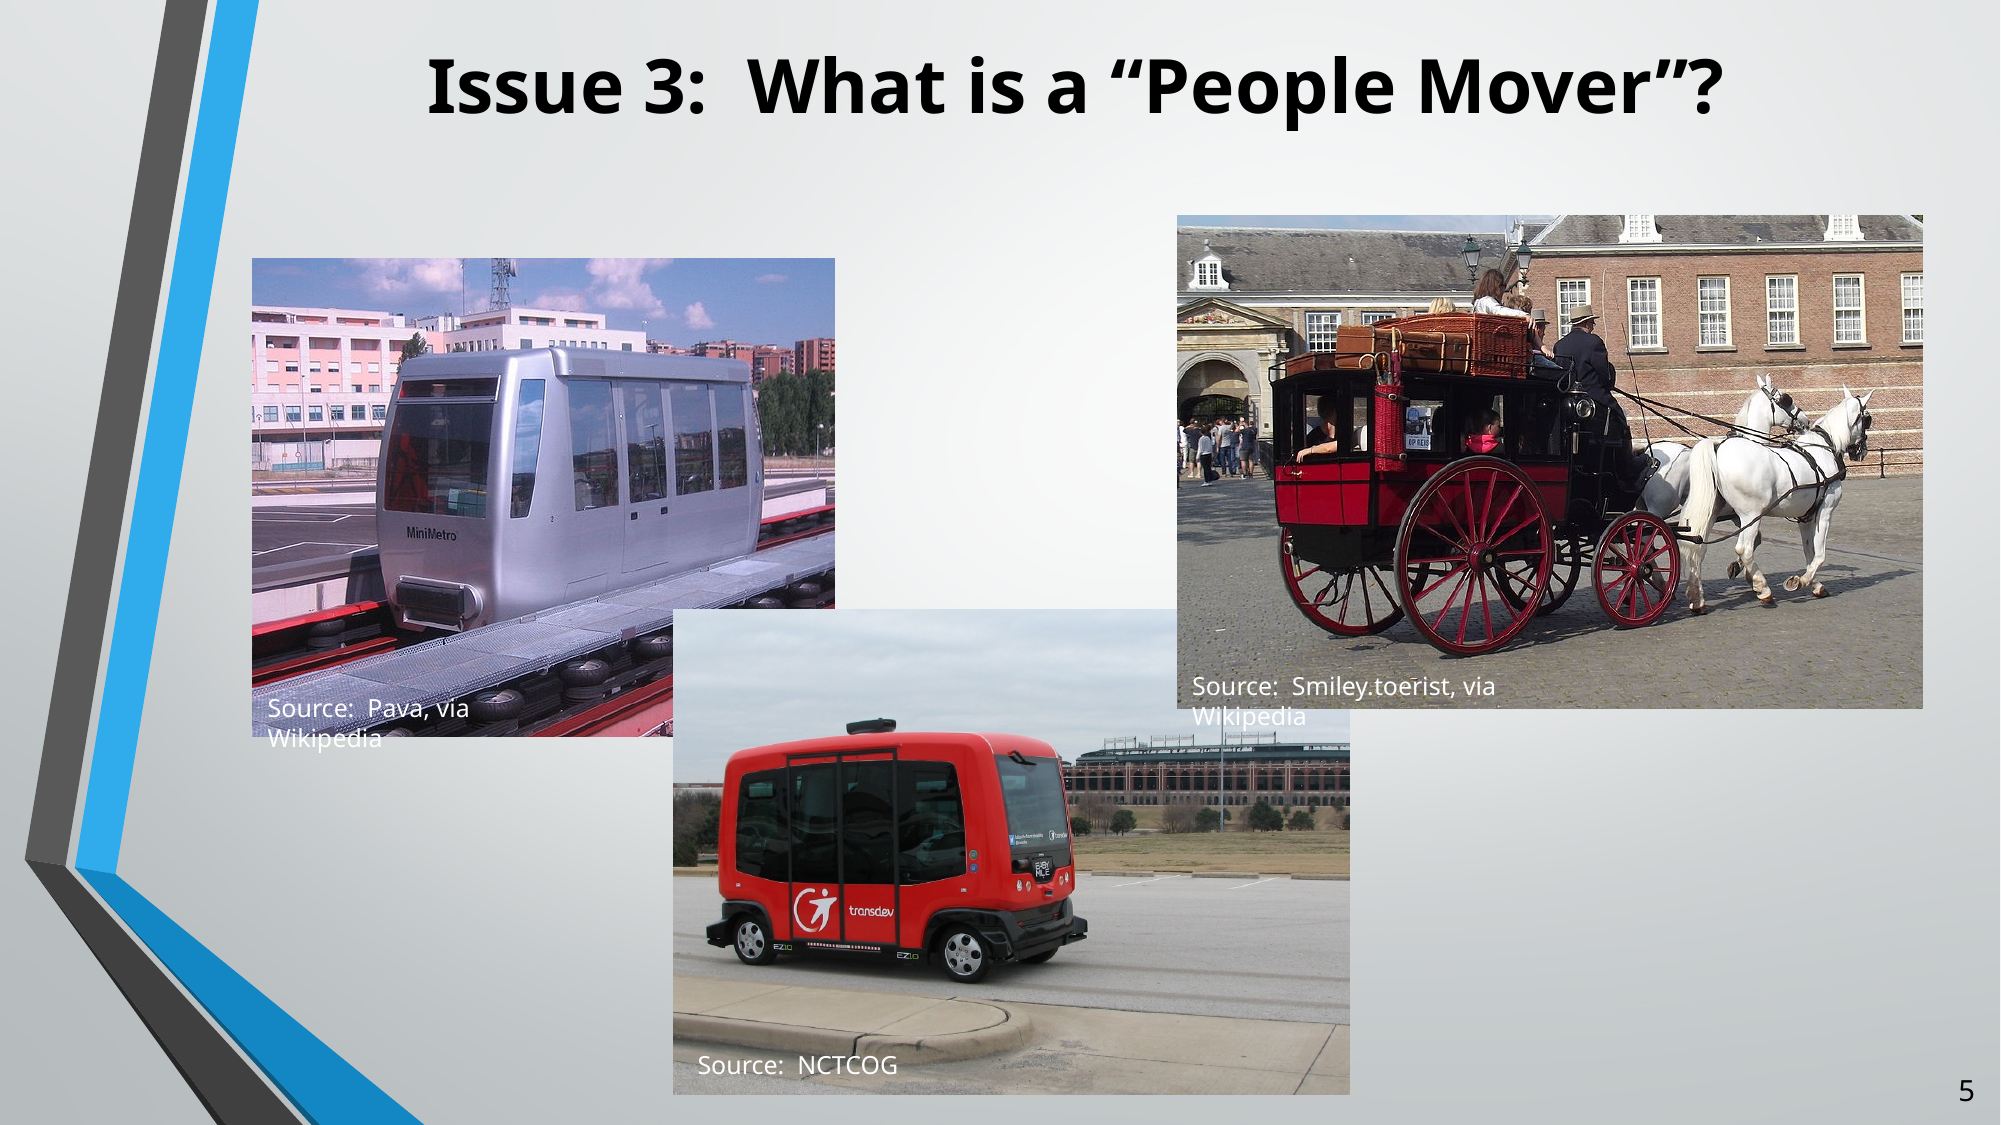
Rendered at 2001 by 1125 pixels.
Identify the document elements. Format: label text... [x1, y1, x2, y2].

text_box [673, 608, 1350, 1095]
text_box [252, 257, 835, 737]
title Issue 3: What is a “People Mover”? [248, 0, 1904, 185]
slide_number 5 [1899, 1062, 1991, 1123]
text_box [1177, 215, 1923, 709]
